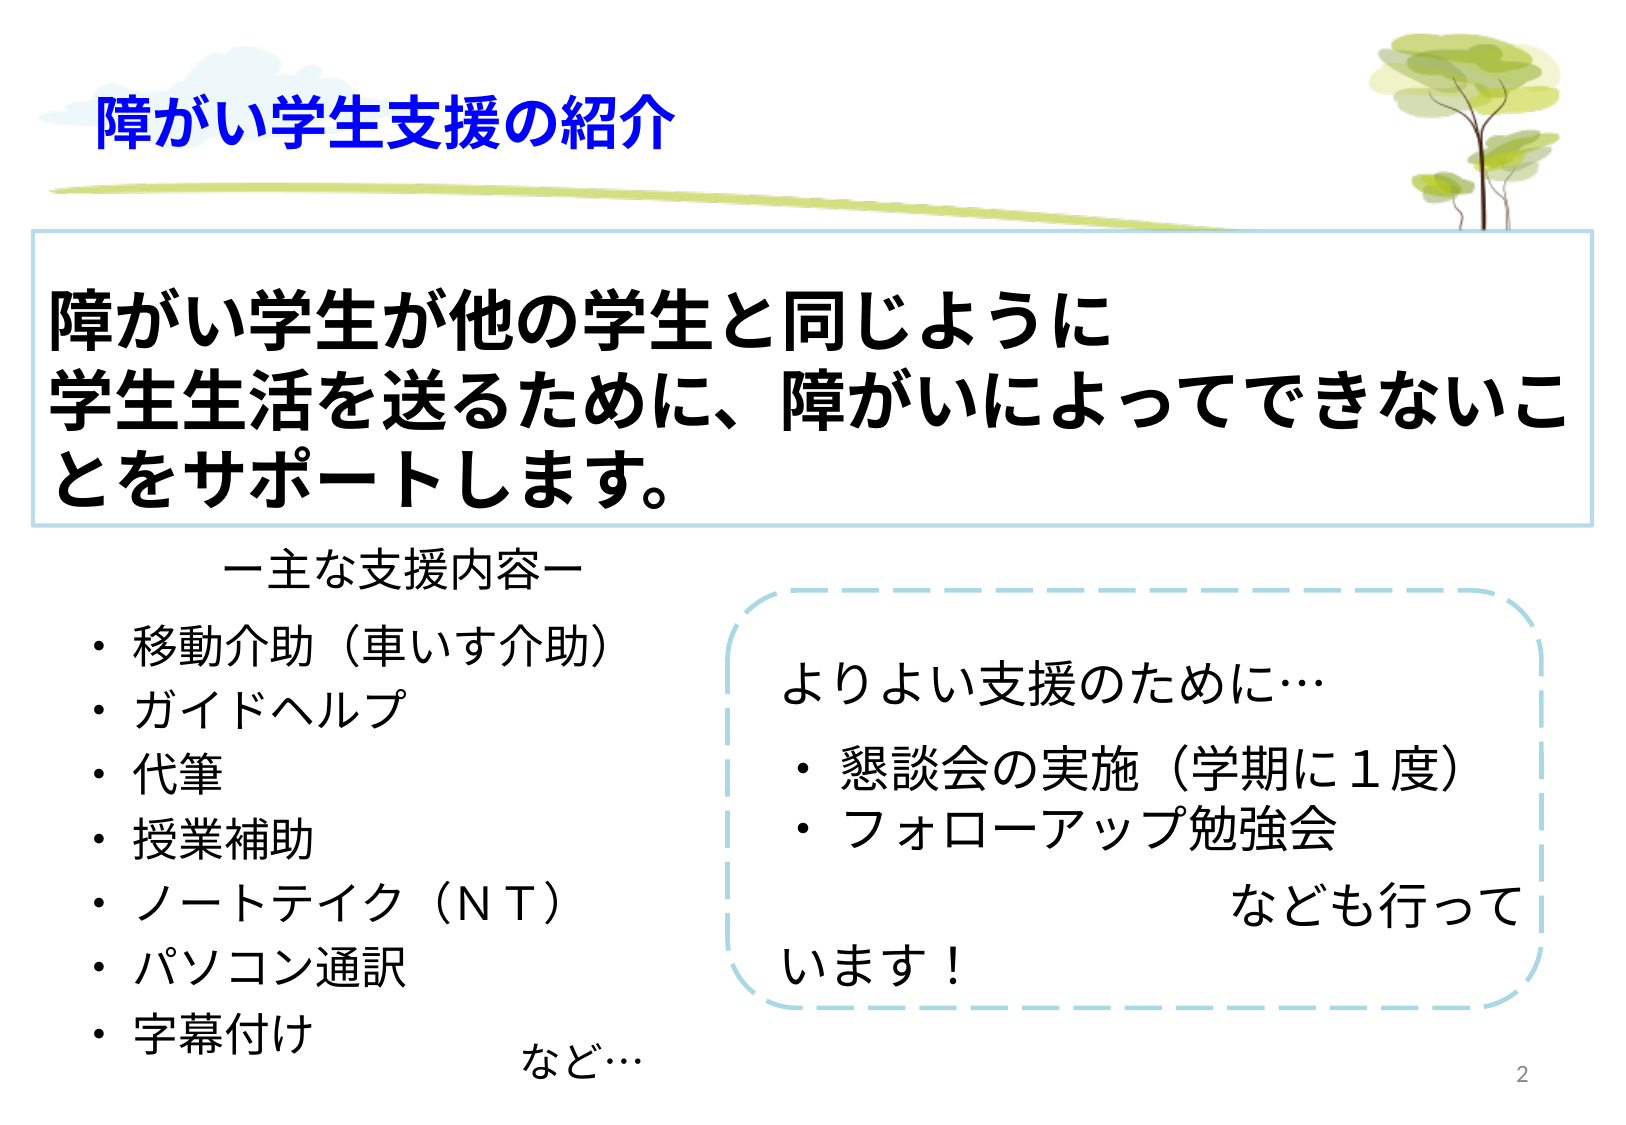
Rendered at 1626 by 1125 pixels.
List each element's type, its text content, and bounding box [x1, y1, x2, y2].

text_box よりよい支援のために… ・ 懇談会の実施（学期に１度） ・ フォローアップ勉強会 なども行っています！ [764, 645, 1568, 1002]
title 障がい学生支援の紹介 [79, 69, 1307, 174]
text_box など… [505, 1028, 662, 1094]
text_box 障がい学生が他の学生と同じように 学生生活を送るために、障がいによってできないことをサポートします。 [31, 229, 1594, 528]
picture [0, 0, 1625, 313]
slide_number 2 [1164, 1042, 1544, 1103]
list ー主な支援内容ー ・ 移動介助（車いす介助） ・ ガイドヘルプ ・ 代筆 ・ 授業補助 ・ ノートテイク（ＮＴ） ・ パソコン通訳 ・ 字幕付け [61, 533, 746, 1088]
text_box [725, 588, 1542, 1010]
